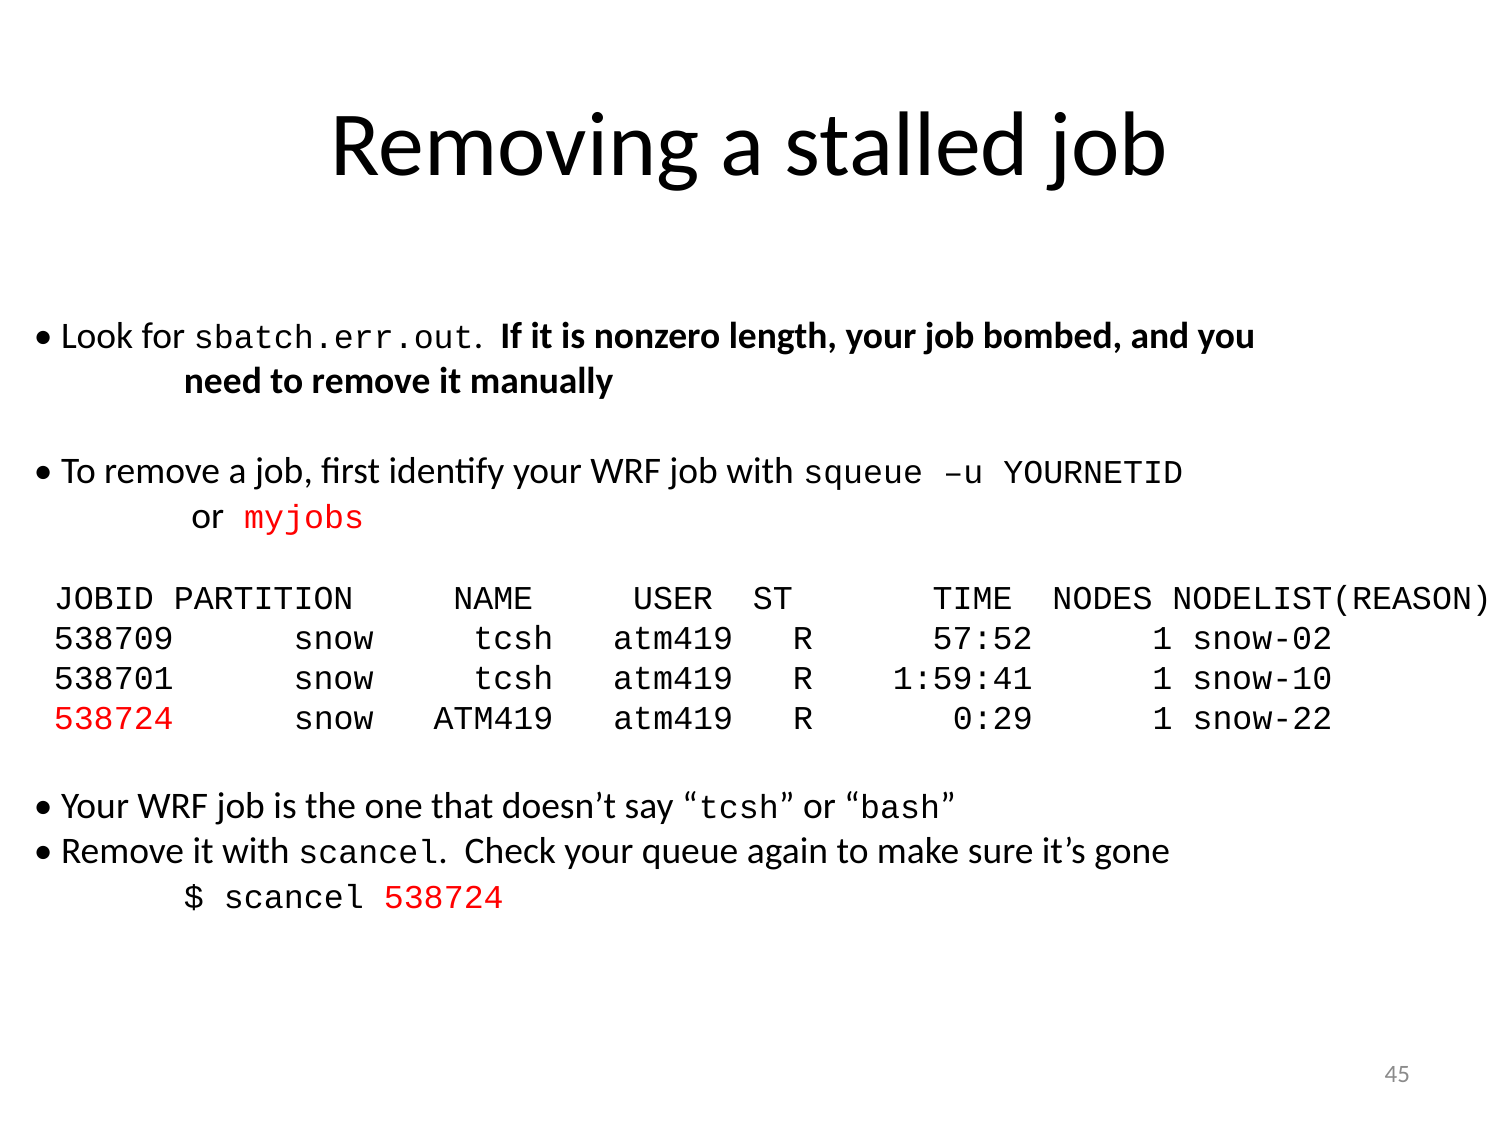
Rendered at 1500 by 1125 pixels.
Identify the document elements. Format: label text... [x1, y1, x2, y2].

slide_number 45 [1074, 1042, 1425, 1103]
text_box • Look for sbatch.err.out. If it is nonzero length, your job bombed, and you need to remove it manually • To remove a job, first identify your WRF job with squeue –u YOURNETID or myjobs JOBID PARTITION NAME USER ST TIME NODES NODELIST(REASON) 538709 snow tcsh atm419 R 57:52 1 snow-02 538701 snow tcsh atm419 R 1:59:41 1 snow-10 538724 snow ATM419 atm419 R 0:29 1 snow-22 • Your WRF job is the one that doesn’t say “tcsh” or “bash” • Remove it with scancel. Check your queue again to make sure it’s gone $ scancel 538724 [19, 303, 1500, 924]
title Removing a stalled job [75, 45, 1425, 233]
